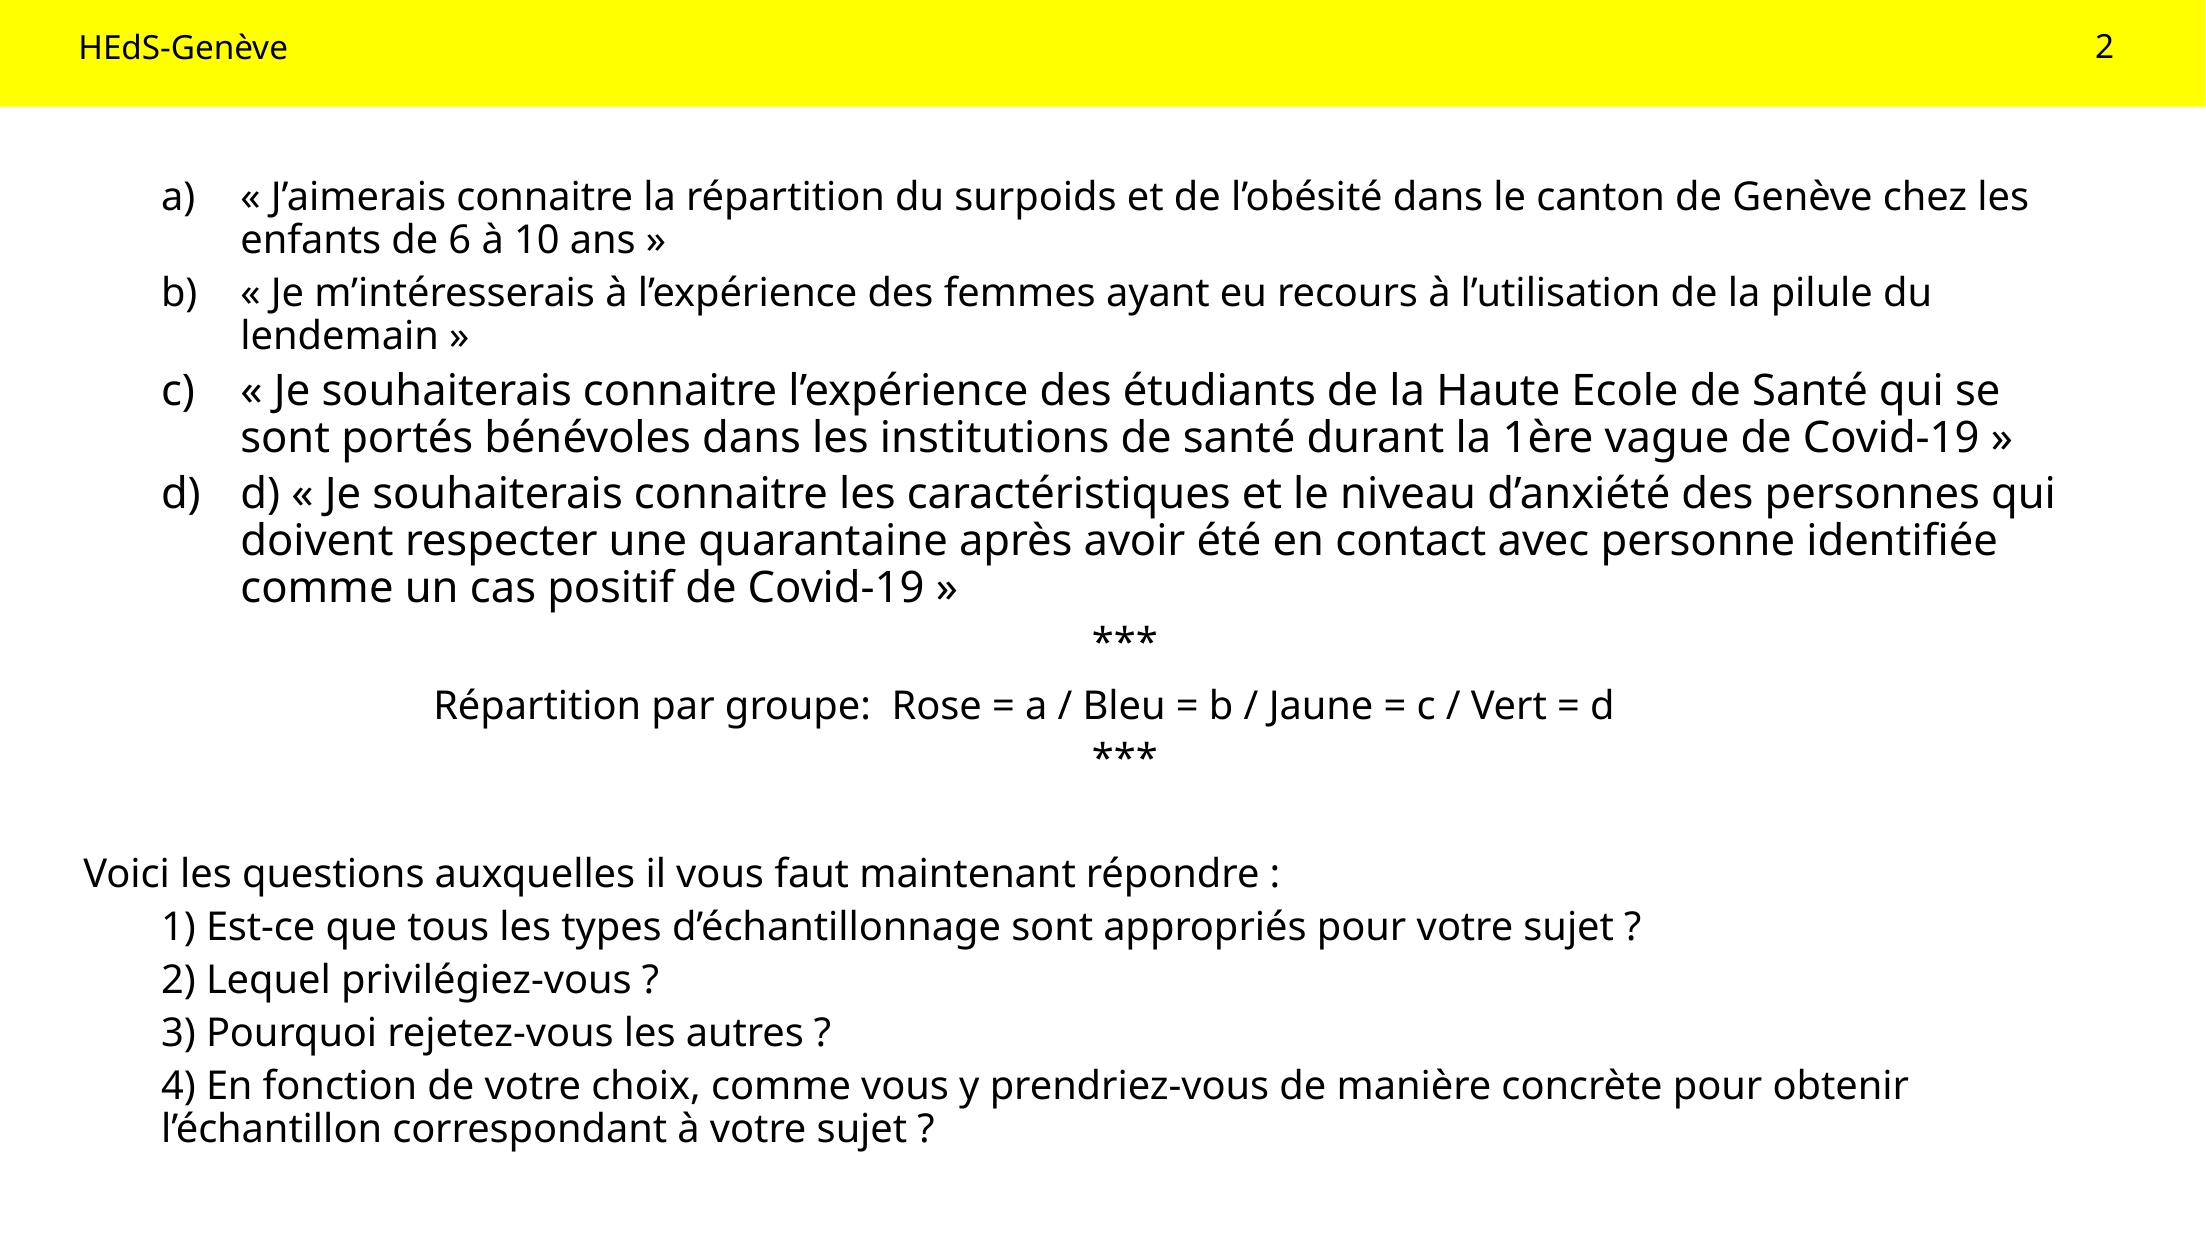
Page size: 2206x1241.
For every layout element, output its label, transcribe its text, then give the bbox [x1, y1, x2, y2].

slide_number 2 [1572, 18, 2129, 75]
list « J’aimerais connaitre la répartition du surpoids et de l’obésité dans le canton de Genève chez les enfants de 6 à 10 ans » « Je m’intéresserais à l’expérience des femmes ayant eu recours à l’utilisation de la pilule du lendemain » « Je souhaiterais connaitre l’expérience des étudiants de la Haute Ecole de Santé qui se sont portés bénévoles dans les institutions de santé durant la 1ère vague de Covid-19 » d) « Je souhaiterais connaitre les caractéristiques et le niveau d’anxiété des personnes qui doivent respecter une quarantaine après avoir été en contact avec personne identifiée comme un cas positif de Covid-19 » *** Répartition par groupe: Rose = a / Bleu = b / Jaune = c / Vert = d *** Voici les questions auxquelles il vous faut maintenant répondre : 1) Est-ce que tous les types d’échantillonnage sont appropriés pour votre sujet ? 2) Lequel privilégiez-vous ? 3) Pourquoi rejetez-vous les autres ? 4) En fonction de votre choix, comme vous y prendriez-vous de manière concrète pour obtenir l’échantillon correspondant à votre sujet ? [68, 168, 2104, 1168]
